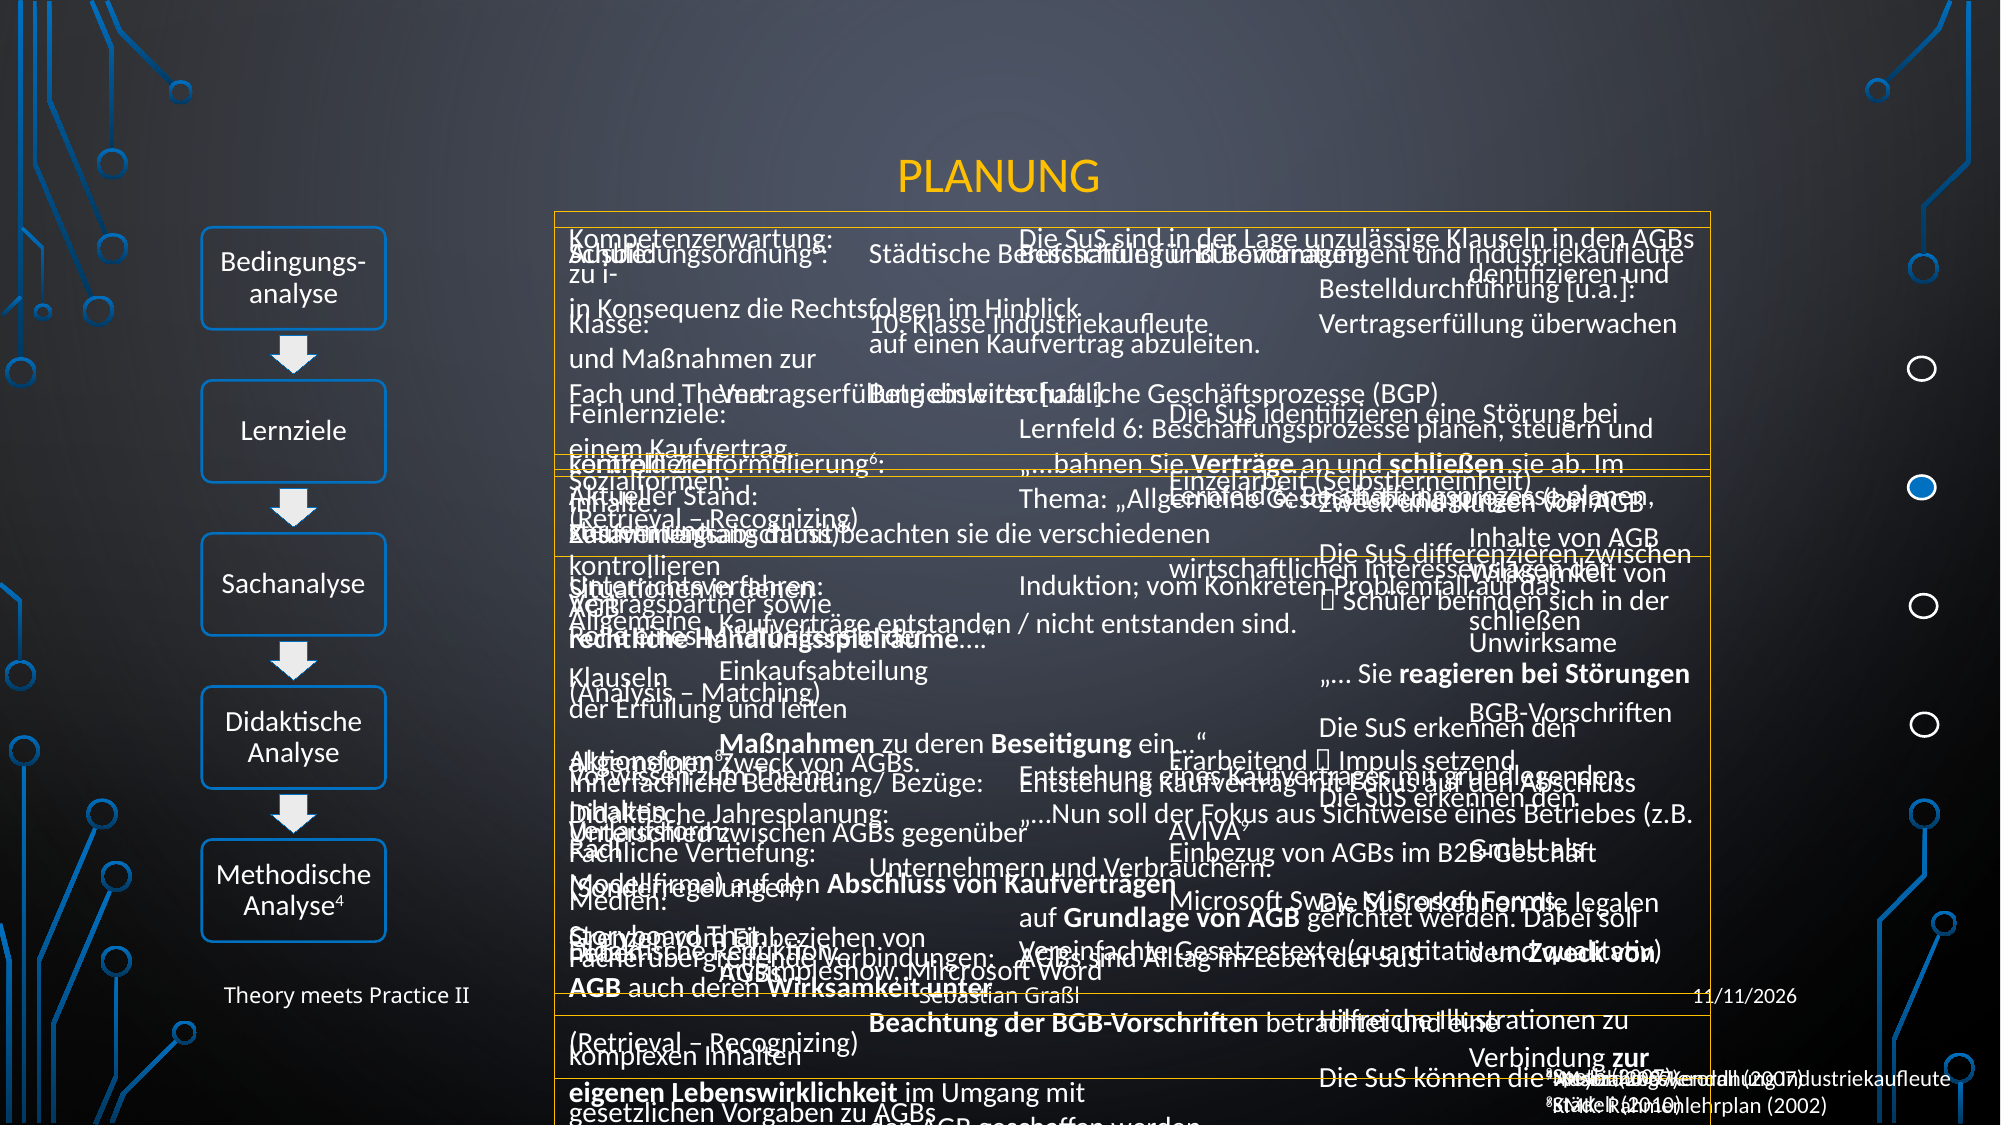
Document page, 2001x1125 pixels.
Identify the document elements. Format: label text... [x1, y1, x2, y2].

title Planung [187, 99, 1813, 253]
text_box Methodische Analyse4 [200, 838, 387, 943]
text_box Lernziele [200, 379, 387, 484]
text_box [1908, 592, 1939, 620]
text_box [270, 794, 317, 834]
text_box Theory meets Practice II [187, 965, 486, 1025]
text_box Kompetenzerwartung: Die SuS sind in der Lage unzulässige Klauseln in den AGBs zu i- dentifizieren und in Konsequenz die Rechtsfolgen im Hinblick auf einen Kaufvertrag abzuleiten. Feinlernziele: Die SuS identifizieren eine Störung bei einem Kaufvertrag. (Retrieval – Recognizing) Die SuS differenzieren zwischen Situationen in denen Kaufverträge entstanden / nicht entstanden sind. (Analysis – Matching) Die SuS erkennen den allgemeinen Zweck von AGBs. Die SuS erkennen den Unterschied zwischen AGBs gegenüber Unternehmern und Verbrauchern. Die SuS erkennen die legalen Grenzen vom Einbeziehen von AGBs. (Retrieval – Recognizing) Die SuS können die gesetzlichen Vorgaben zu AGBs paraphrasieren. (Comprehension – Integrating) Die SuS können rechtmäßige von unrechtmäßigen Klauseln unterscheiden. (Analysis – Matching) [554, 1079, 1711, 1125]
text_box Aktueller Stand: Lernfeld 6; Beschaffungsprozesse planen, steuern und kontrollieren  Schüler befinden sich in der Rolle eines Mitarbeiters in der Einkaufsabteilung Vorwissen zum Thema: Entstehung eines Kaufvertrages mit grundlegenden Inhalten Didaktische Reduktion: Vereinfachte Gesetzestexte (quantitativ und qualitativ) Hilfreiche Illustrationen zu komplexen Inhalten [554, 994, 1711, 1079]
text_box Didaktische Analyse [200, 685, 387, 790]
text_box [270, 488, 317, 527]
text_box 8Speth (2007) 9Städeli (2010) [1531, 1099, 1981, 1124]
text_box [1906, 355, 1937, 382]
text_box [270, 641, 317, 681]
text_box Kompetenzerwartung: Die SuS sind in der Lage unzulässige Klauseln in den AGBs zu i- dentifizieren und in Konsequenz die Rechtsfolgen im Hinblick auf einen Kaufvertrag abzuleiten. Feinlernziele: Die SuS identifizieren eine Störung bei einem Kaufvertrag. (Retrieval – Recognizing) Die SuS differenzieren zwischen Situationen in denen Kaufverträge entstanden / nicht entstanden sind. (Analysis – Matching) Die SuS erkennen den allgemeinen Zweck von AGBs. Die SuS erkennen den Unterschied zwischen AGBs gegenüber Unternehmern und Verbrauchern. Die SuS erkennen die legalen Grenzen vom Einbeziehen von AGBs. (Retrieval – Recognizing) Die SuS können die gesetzlichen Vorgaben zu AGBs paraphrasieren. (Comprehension – Integrating) Die SuS können rechtmäßige von unrechtmäßigen Klauseln unterscheiden. (Analysis – Matching) [554, 211, 1711, 454]
text_box [1906, 474, 1937, 501]
text_box 7 Marzano & Kendall (2007) [1531, 1056, 1981, 1099]
text_box [1909, 711, 1940, 738]
text_box Sachanalyse [200, 532, 387, 637]
text_box Bedingungs-analyse [200, 225, 387, 331]
text_box [270, 335, 317, 374]
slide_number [1711, 965, 1813, 1025]
text_box Sozialformen: Einzelarbeit (Selbstlerneinheit) Unterrichtsverfahren: Induktion; vom Konkreten Problemfall auf das Allgemeine schließen Aktionsform8: Erarbeitend  Impuls setzend Verlaufsform: AVIVA9 Medien: Microsoft Sway, Microsoft Forms, Storyboard That, mysimpleshow, Mircrosoft Word [554, 454, 1711, 994]
